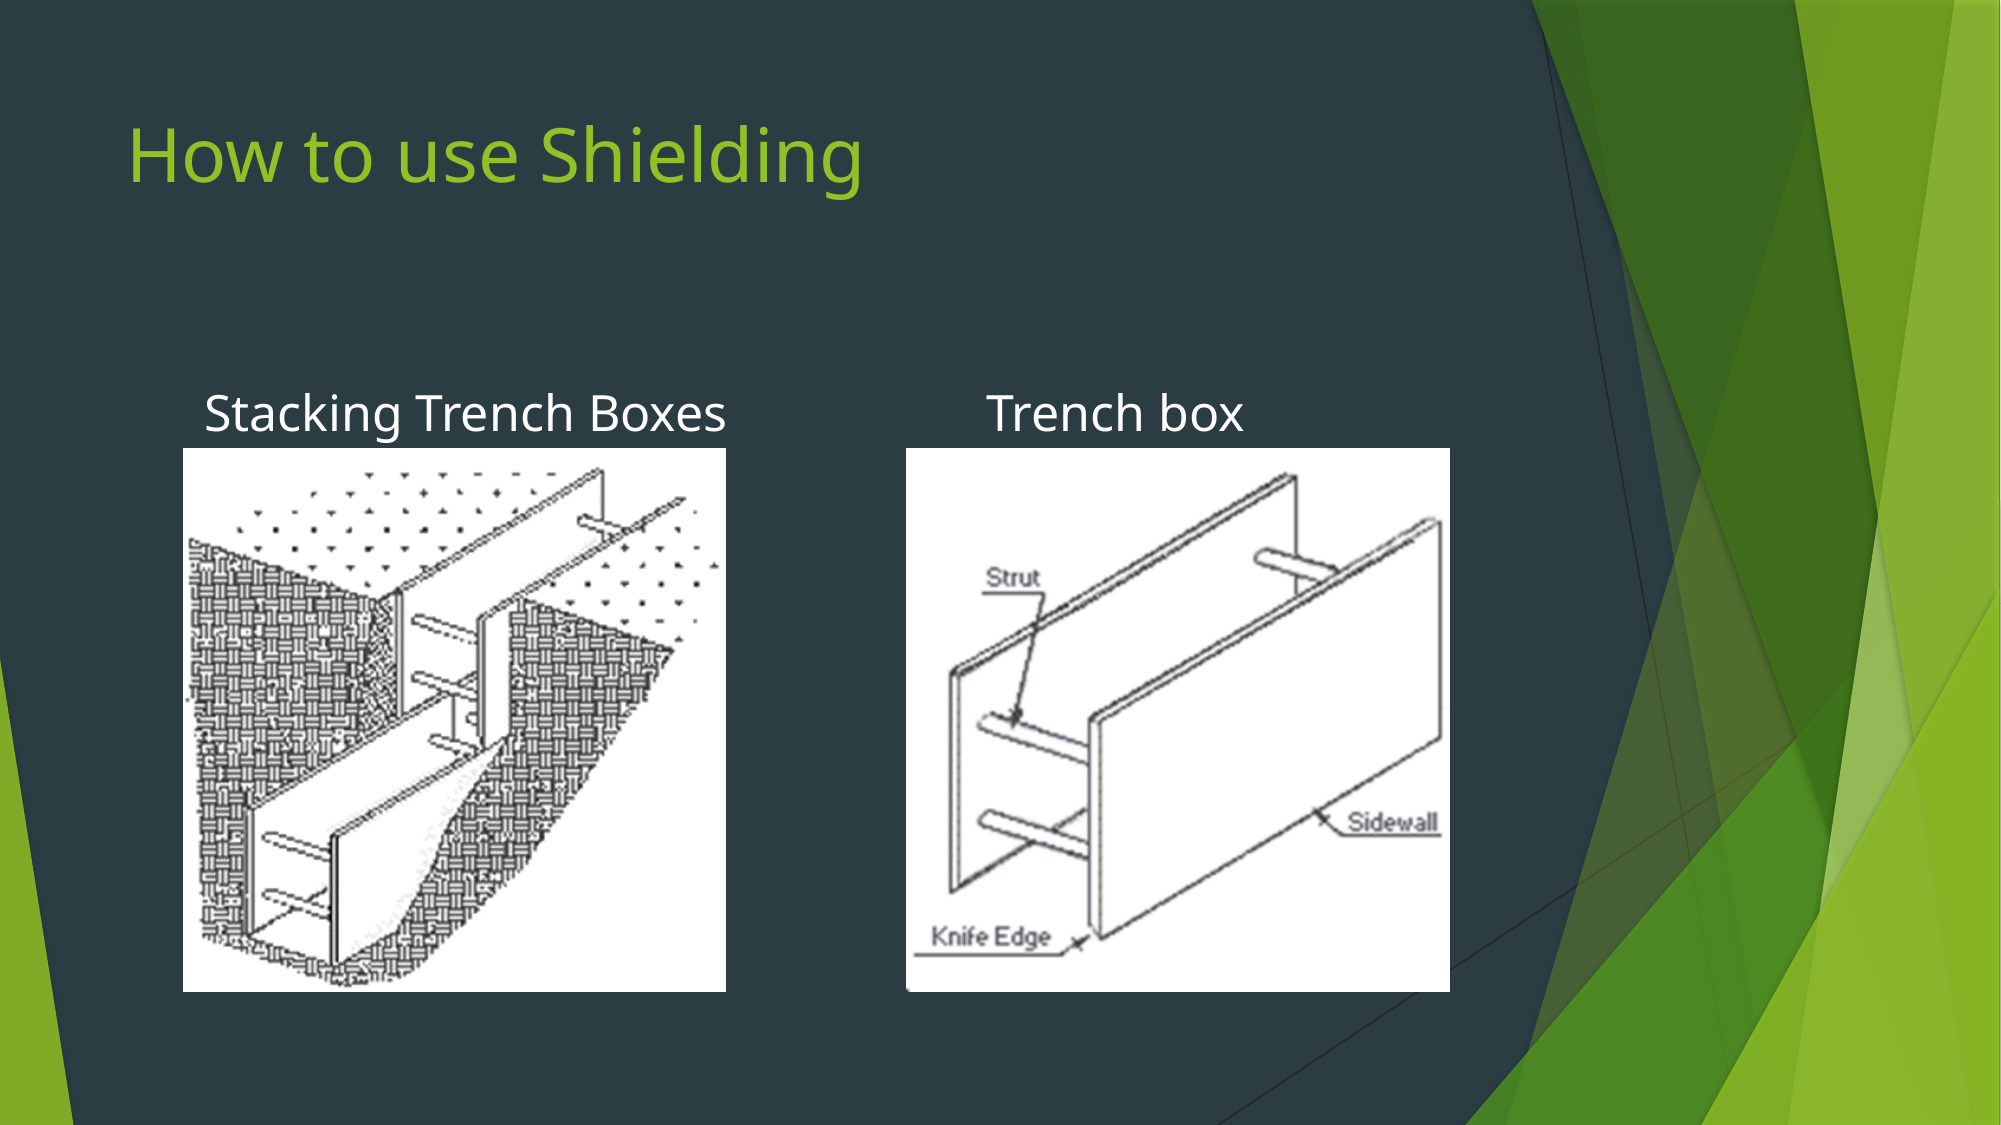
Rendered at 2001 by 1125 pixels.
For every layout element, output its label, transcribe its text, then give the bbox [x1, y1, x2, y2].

title How to use Shielding [111, 99, 1522, 317]
list Trench box [971, 354, 1522, 449]
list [906, 448, 1450, 992]
list Stacking Trench Boxes [189, 354, 798, 449]
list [182, 448, 726, 992]
